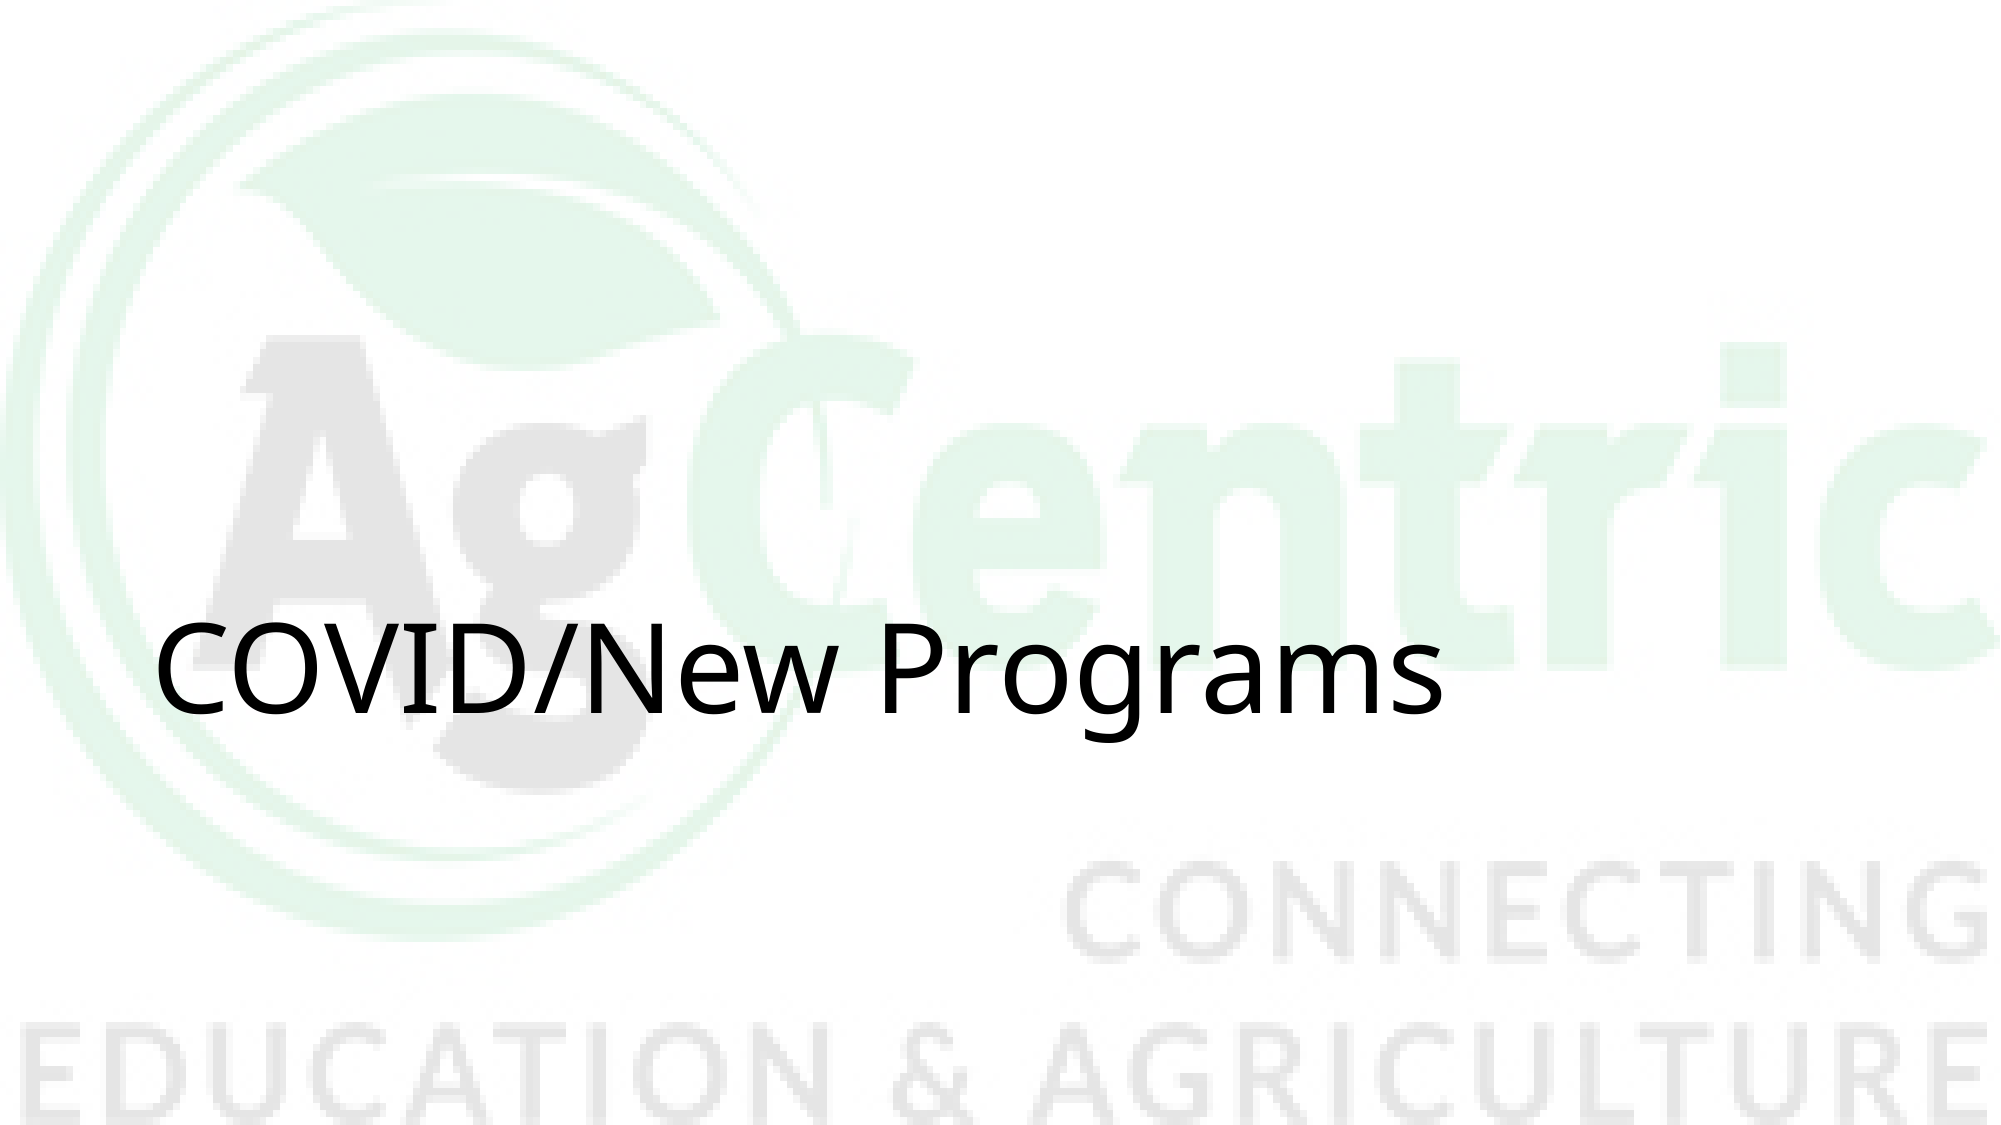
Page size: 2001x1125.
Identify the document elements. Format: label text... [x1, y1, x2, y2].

title COVID/New Programs [136, 280, 1862, 749]
